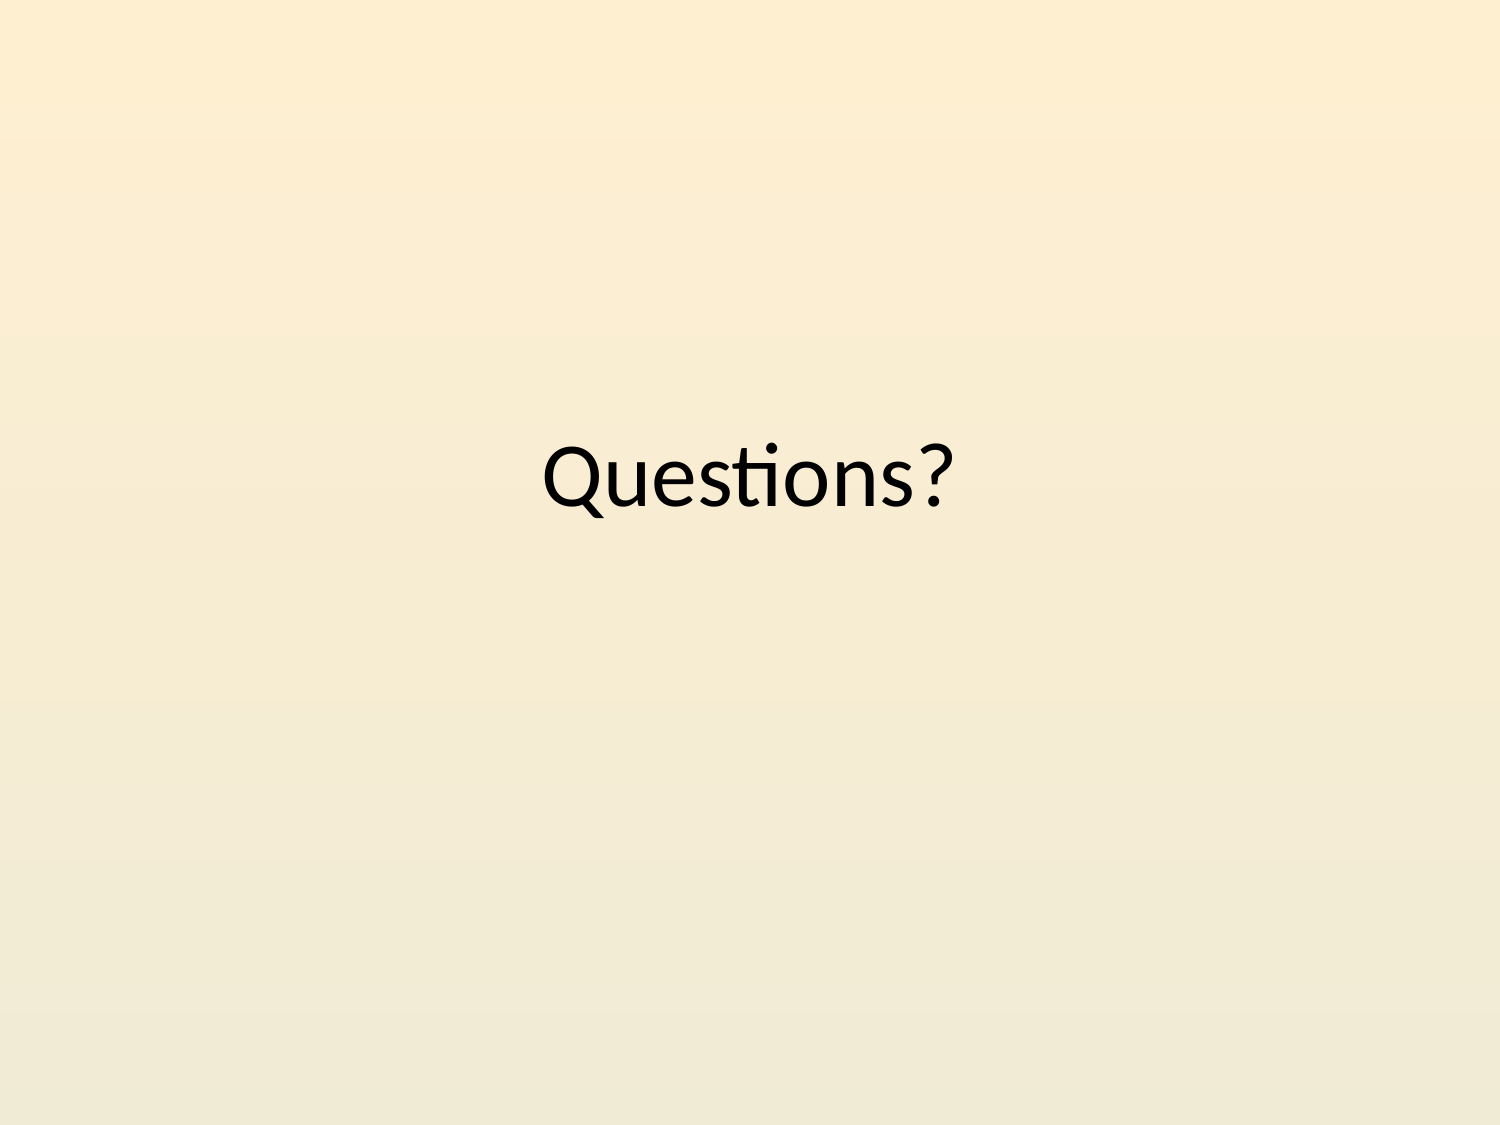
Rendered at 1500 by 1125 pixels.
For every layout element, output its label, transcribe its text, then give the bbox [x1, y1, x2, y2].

title Questions? [112, 349, 1388, 591]
